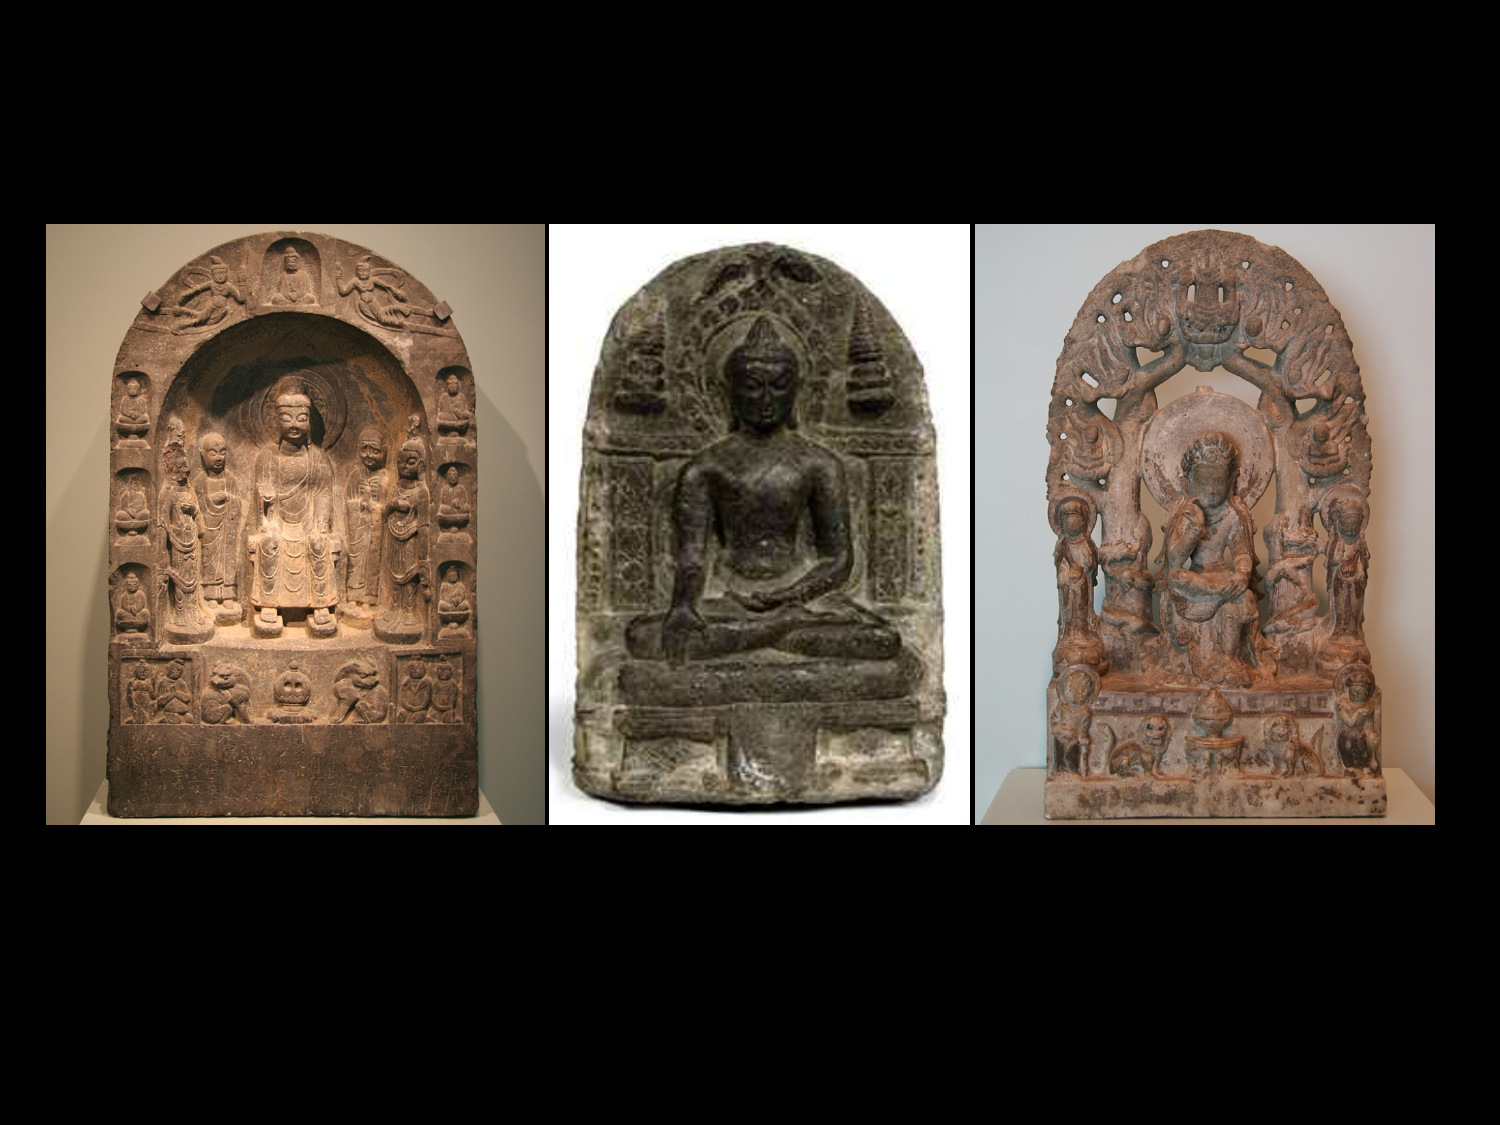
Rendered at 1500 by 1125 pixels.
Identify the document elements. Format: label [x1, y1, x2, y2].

picture [549, 224, 970, 825]
picture [45, 224, 545, 826]
picture [974, 224, 1435, 826]
